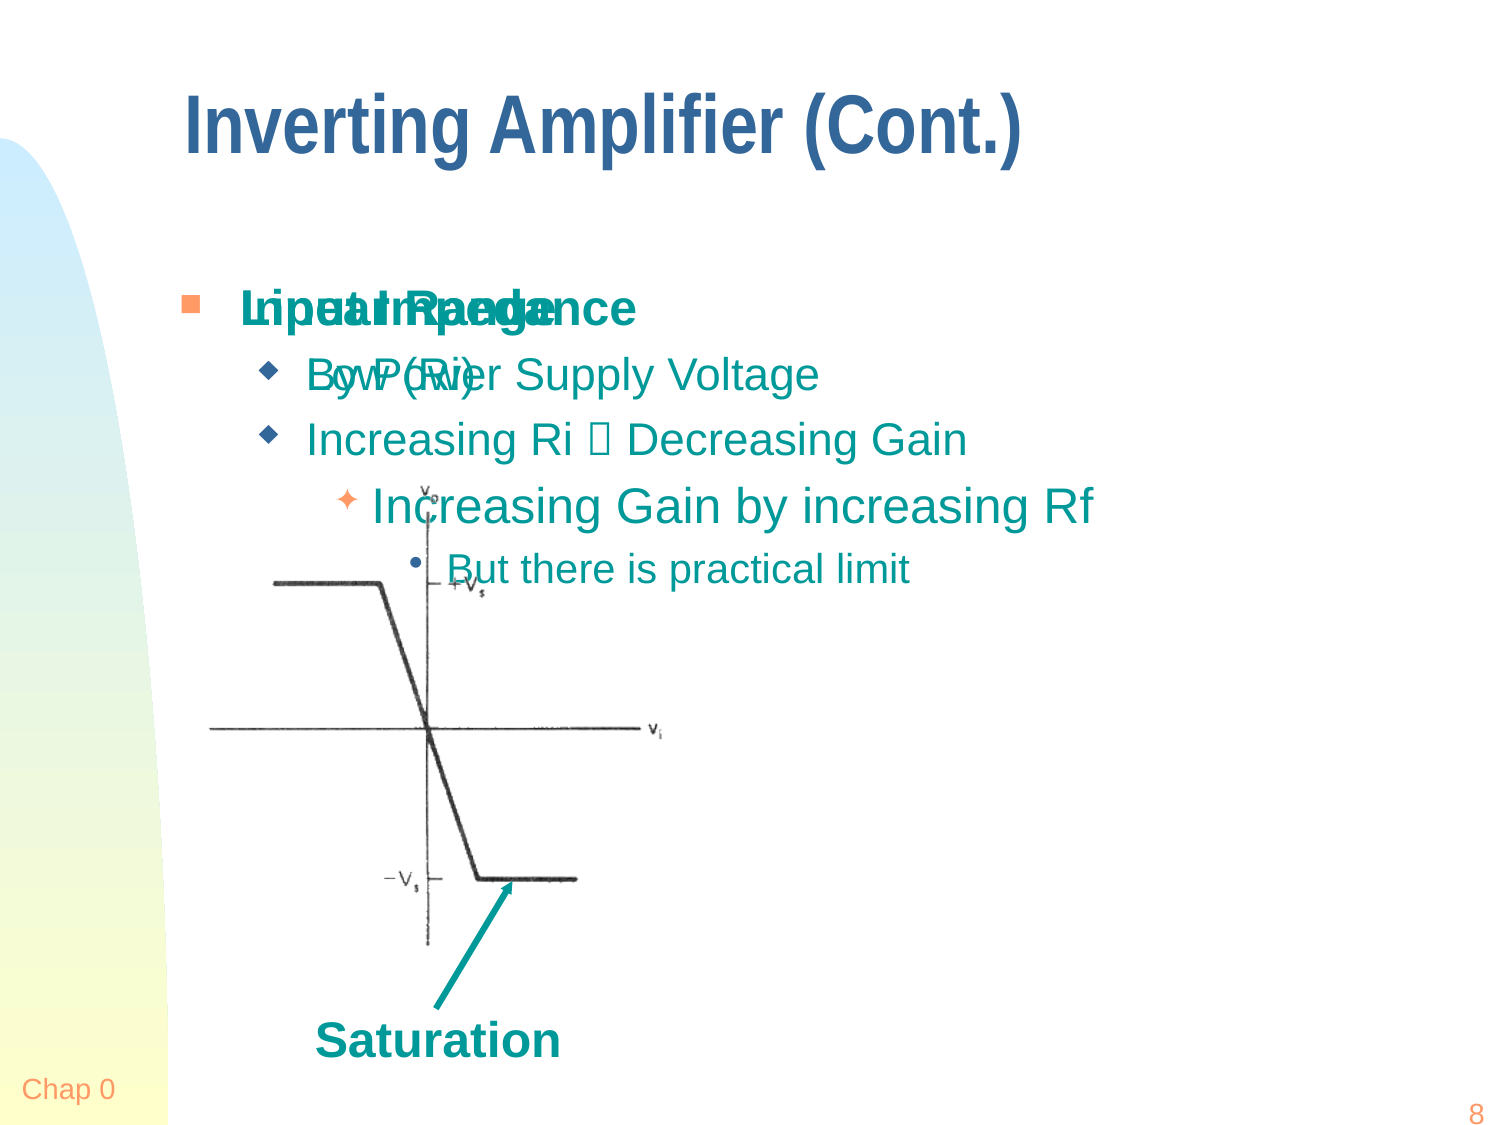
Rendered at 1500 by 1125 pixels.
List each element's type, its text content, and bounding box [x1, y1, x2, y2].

footer Chap 0 [0, 1049, 138, 1125]
list Input Impedance Low (Ri) Increasing Ri  Decreasing Gain Increasing Gain by increasing Rf But there is practical limit [168, 267, 1463, 1001]
title Inverting Amplifier (Cont.) [168, 53, 1463, 212]
slide_number 8 [1394, 1074, 1500, 1125]
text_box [187, 480, 676, 961]
text_box Saturation [300, 999, 578, 1075]
